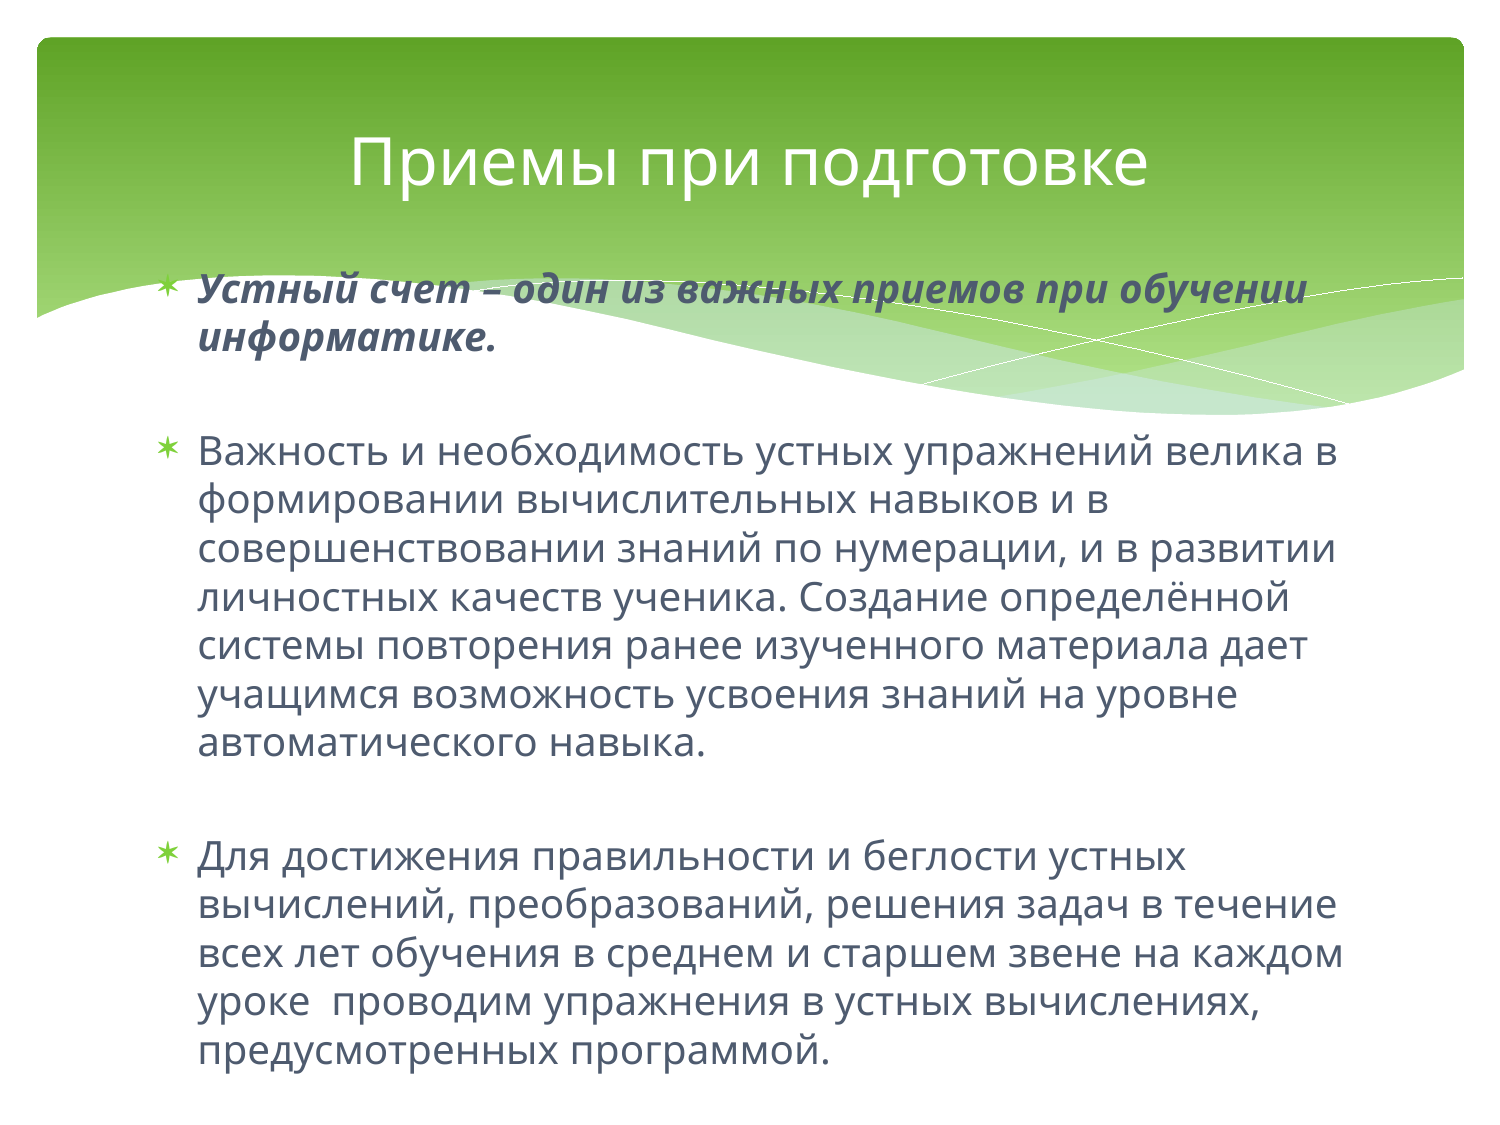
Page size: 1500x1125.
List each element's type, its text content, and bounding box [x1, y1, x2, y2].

title Приемы при подготовке [75, 55, 1425, 261]
list Устный счет – один из важных приемов при обучении информатике. Важность и необходимость устных упражнений велика в формировании вычислительных навыков и в совершенствовании знаний по нумерации, и в развитии личностных качеств ученика. Создание определённой системы повторения ранее изученного материала дает учащимся возможность усвоения знаний на уровне автоматического навыка. Для достижения правильности и беглости устных вычислений, преобразований, решения задач в течение всех лет обучения в среднем и старшем звене на каждом уроке проводим упражнения в устных вычислениях, предусмотренных программой. [143, 255, 1388, 1083]
